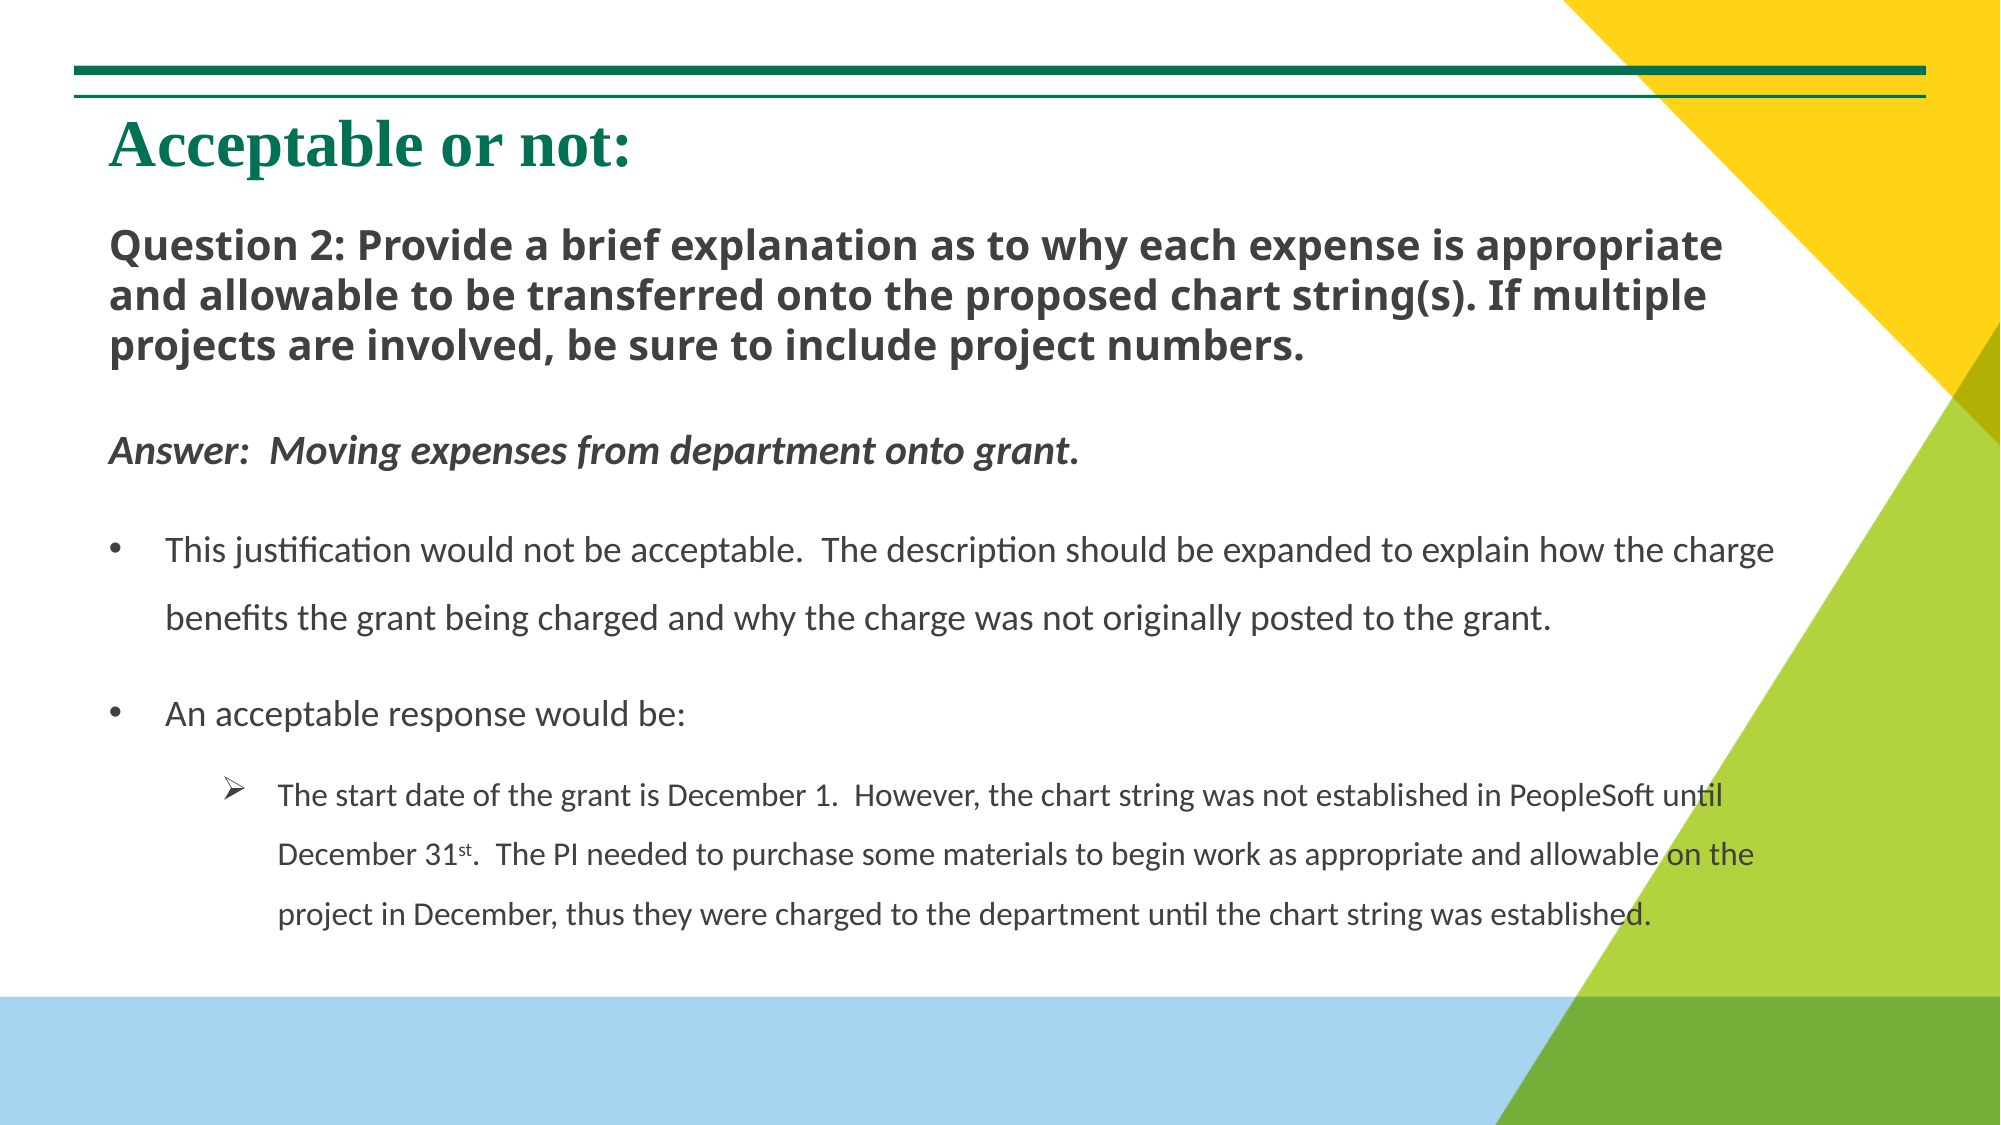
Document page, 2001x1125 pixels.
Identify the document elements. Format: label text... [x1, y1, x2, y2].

picture [0, 0, 2000, 1125]
list Question 2: Provide a brief explanation as to why each expense is appropriate and allowable to be transferred onto the proposed chart string(s). If multiple projects are involved, be sure to include project numbers. Answer: Moving expenses from department onto grant. This justification would not be acceptable. The description should be expanded to explain how the charge benefits the grant being charged and why the charge was not originally posted to the grant. An acceptable response would be: The start date of the grant is December 1. However, the chart string was not established in PeopleSoft until December 31st. The PI needed to purchase some materials to begin work as appropriate and allowable on the project in December, thus they were charged to the department until the chart string was established. [94, 211, 1819, 1090]
title Acceptable or not: [94, 0, 1819, 211]
